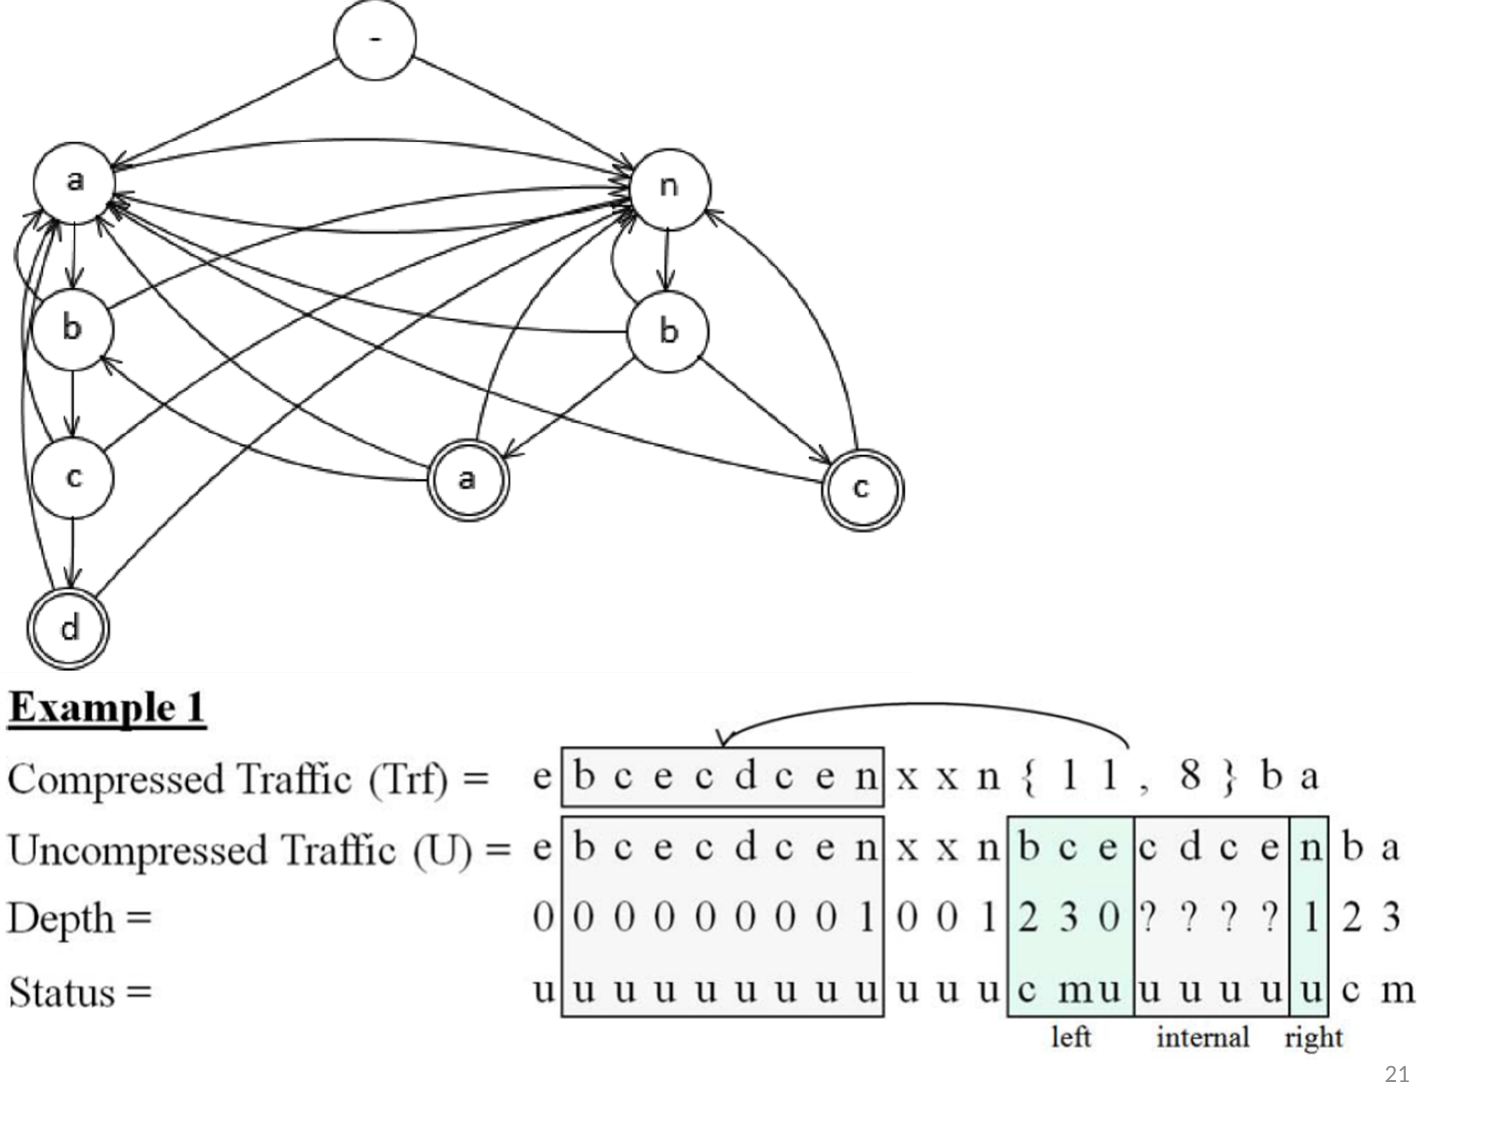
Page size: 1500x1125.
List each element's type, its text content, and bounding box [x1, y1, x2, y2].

picture [1, 680, 1427, 1060]
picture [1, 0, 912, 674]
slide_number 21 [1074, 1067, 1425, 1103]
